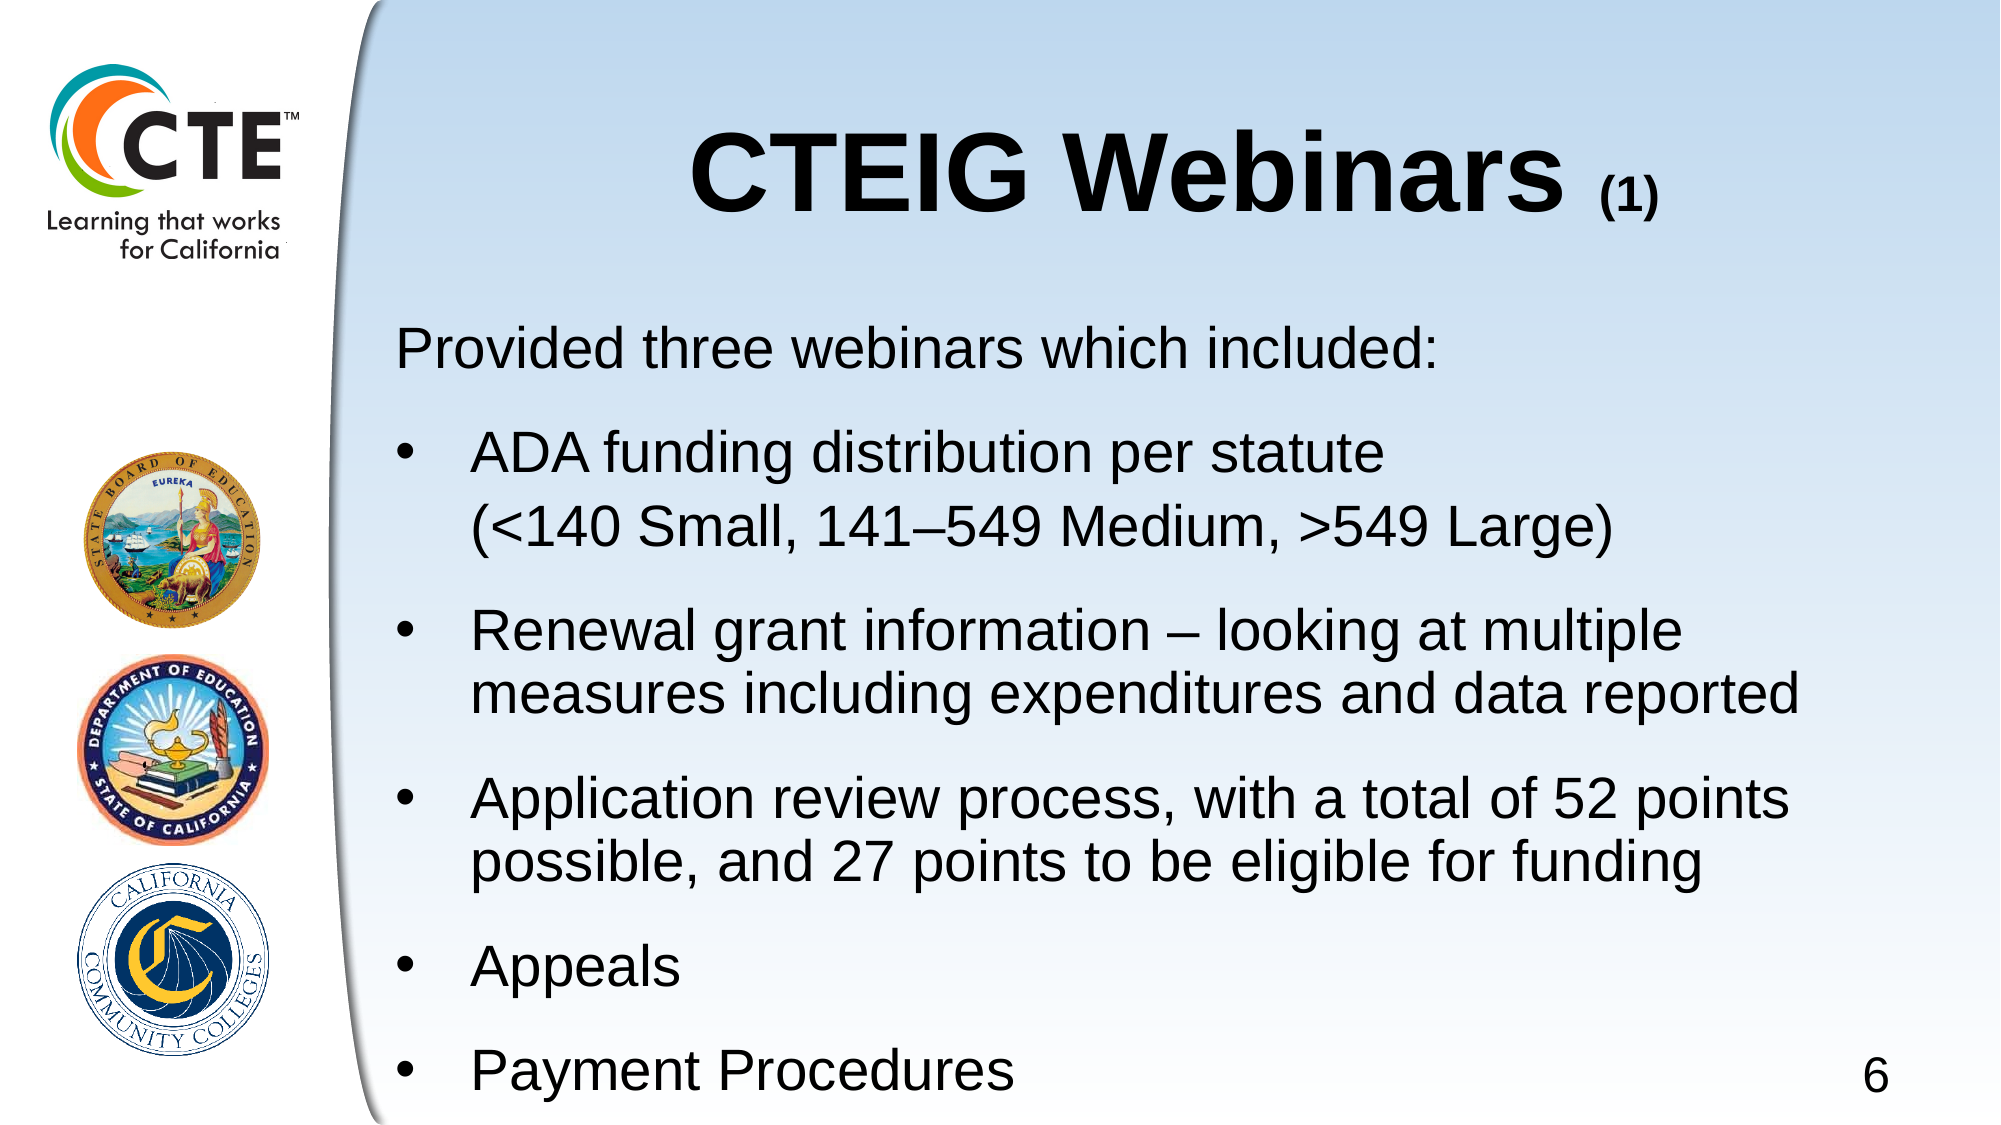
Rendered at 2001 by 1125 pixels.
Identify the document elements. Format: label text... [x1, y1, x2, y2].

list Provided three webinars which included: ADA funding distribution per statute (<140 Small, 141–549 Medium, >549 Large) Renewal grant information – looking at multiple measures including expenditures and data reported Application review process, with a total of 52 points possible, and 27 points to be eligible for funding Appeals Payment Procedures [381, 310, 1968, 1096]
picture [77, 863, 269, 1056]
picture [77, 445, 269, 637]
slide_number 6 [1454, 1035, 1905, 1096]
picture [77, 654, 269, 846]
title CTEIG Webinars (1) [381, 59, 1968, 291]
picture [48, 64, 299, 259]
